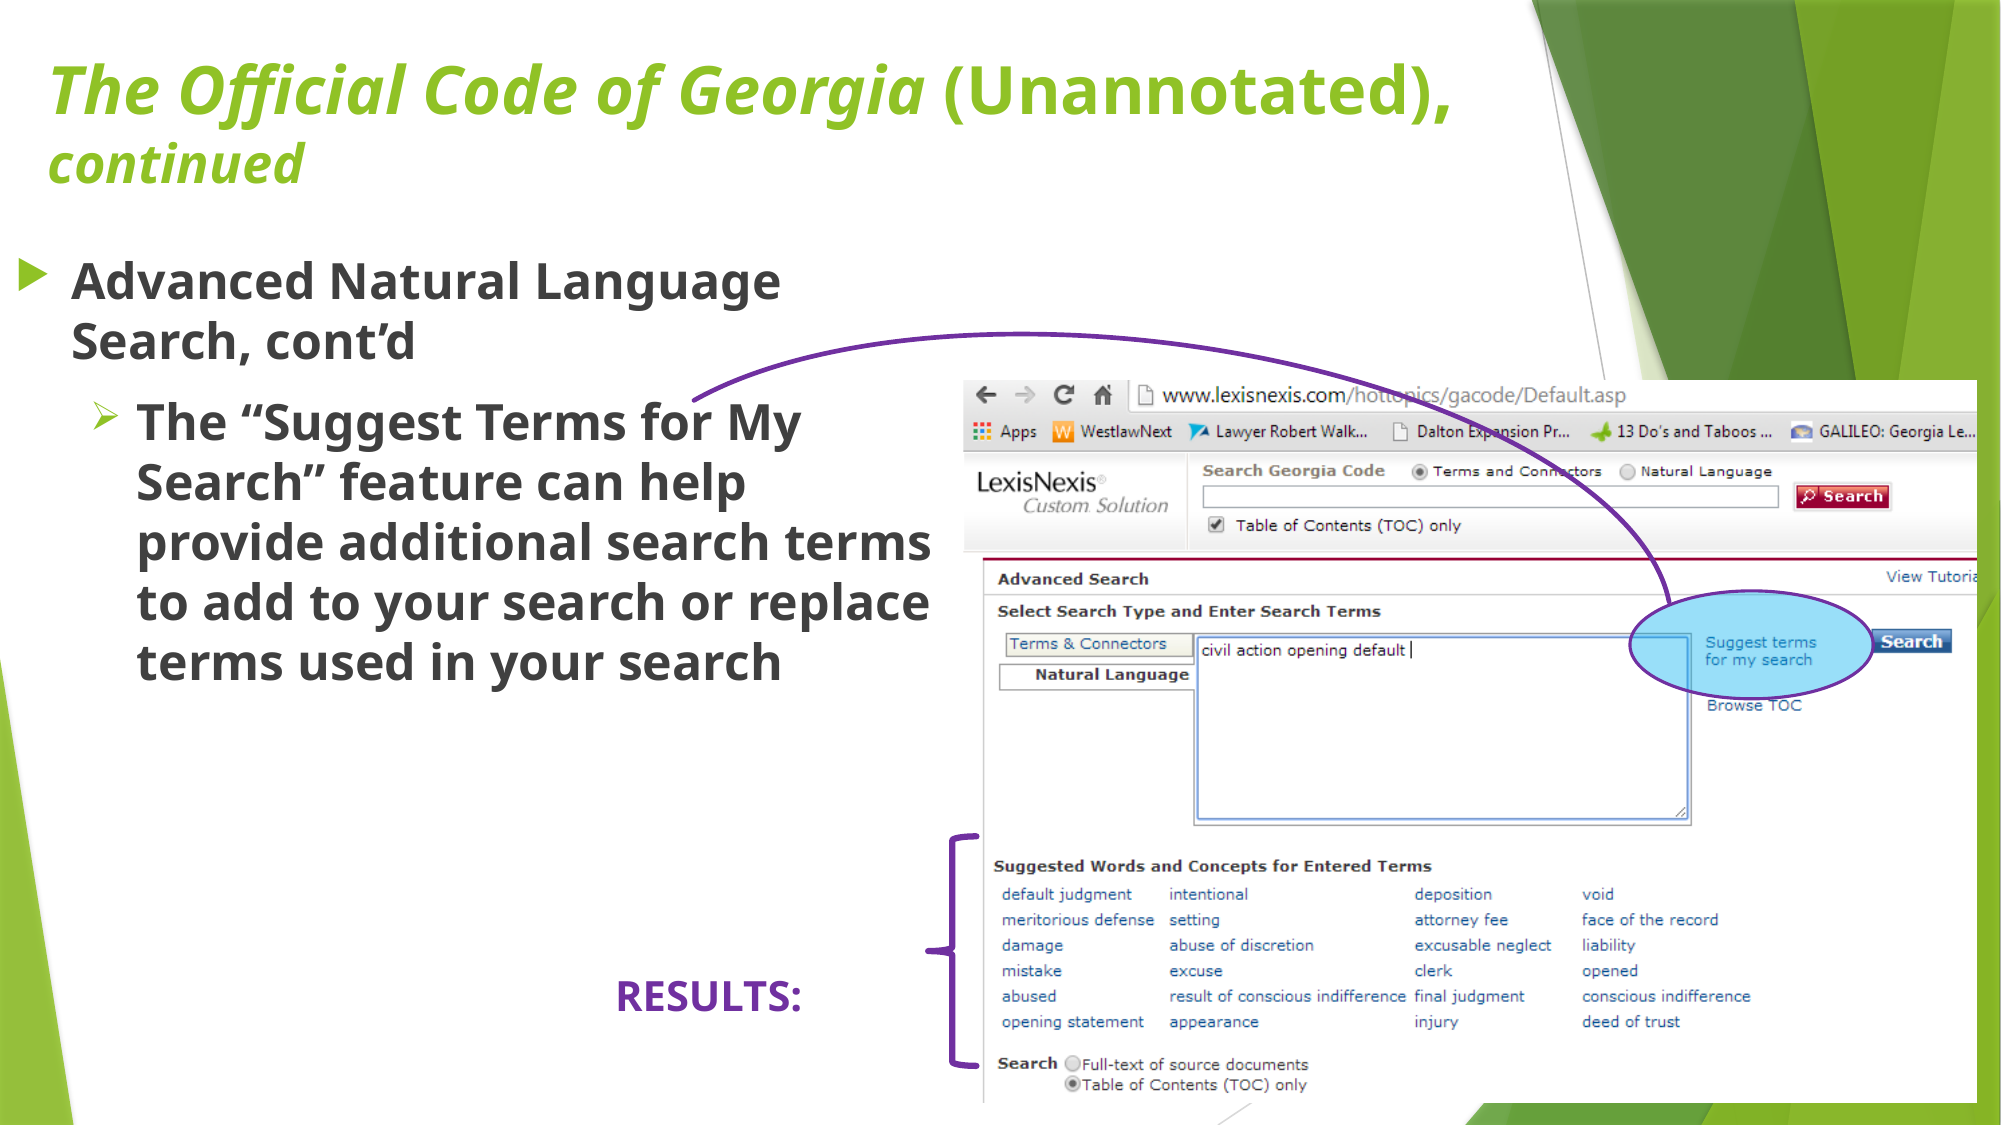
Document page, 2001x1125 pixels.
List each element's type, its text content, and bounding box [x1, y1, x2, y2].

list Advanced Natural Language Search, cont’d The “Suggest Terms for My Search” feature can help provide additional search terms to add to your search or replace terms used in your search RESULTS: [0, 242, 962, 857]
picture [962, 380, 1978, 1104]
text_box [927, 836, 958, 1066]
text_box [693, 333, 1353, 501]
title The Official Code of Georgia (Unannotated), continued [32, 31, 1538, 167]
